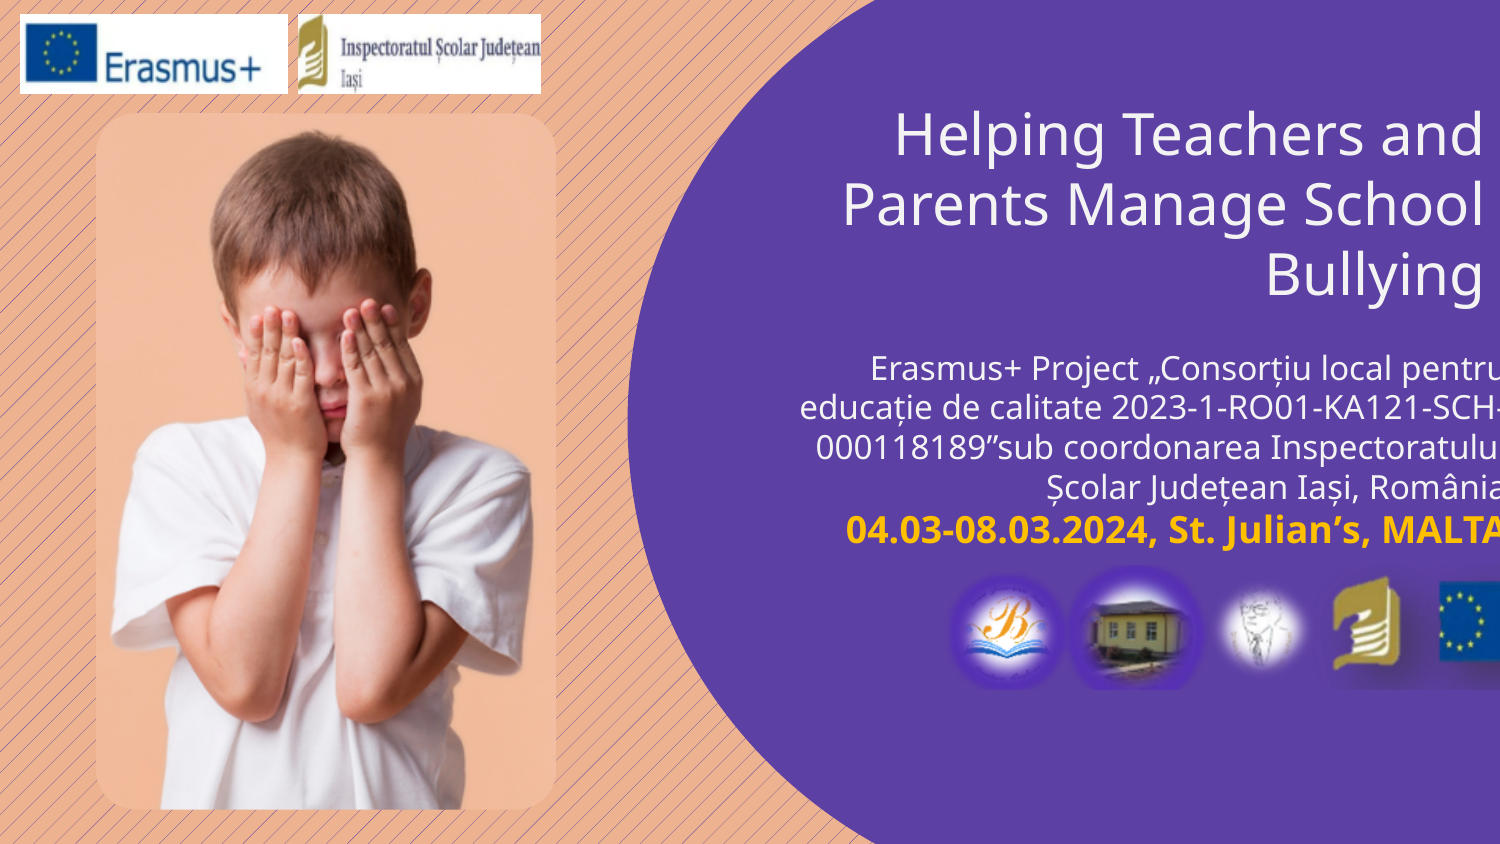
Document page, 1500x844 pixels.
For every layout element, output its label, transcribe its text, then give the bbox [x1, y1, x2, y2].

title Helping Teachers and Parents Manage School Bullying [752, 132, 1500, 403]
text_box Erasmus+ Project „Consorțiu local pentru educație de calitate 2023-1-RO01-KA121-SCH-000118189”sub coordonarea Inspectoratului Școlar Județean Iași, România 04.03-08.03.2024, St. Julian’s, MALTA [773, 331, 1500, 405]
picture [925, 565, 1500, 690]
picture [19, 14, 288, 95]
picture [95, 113, 557, 810]
picture [298, 14, 541, 95]
